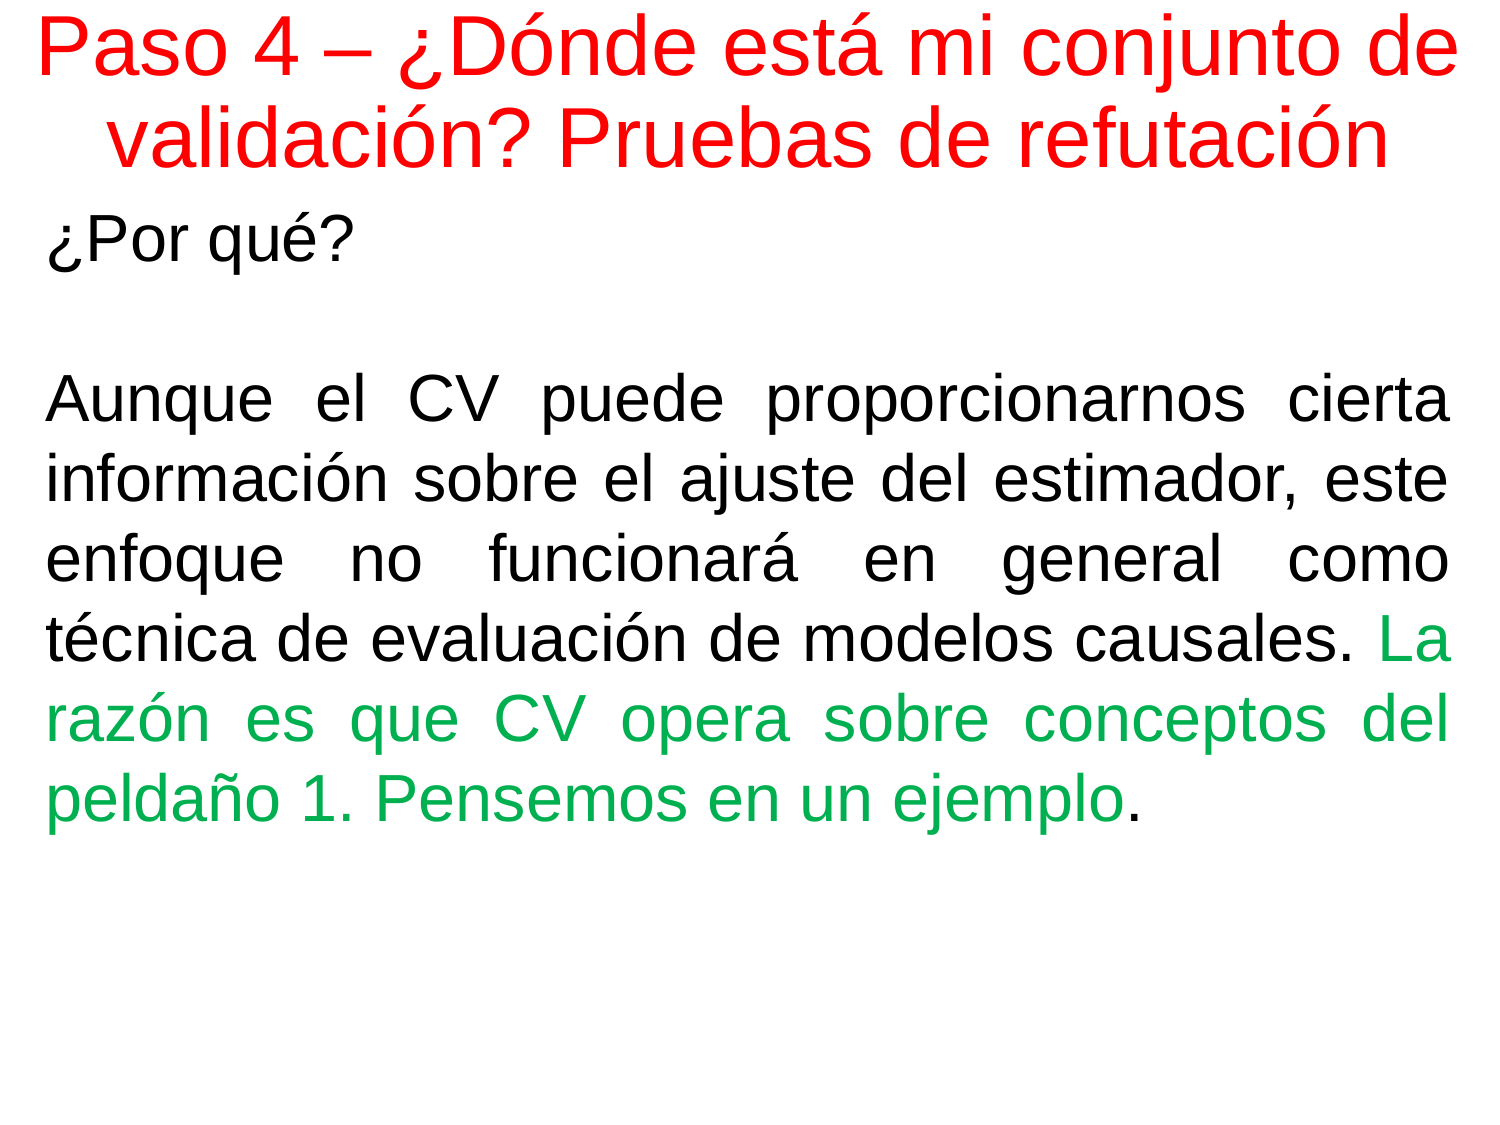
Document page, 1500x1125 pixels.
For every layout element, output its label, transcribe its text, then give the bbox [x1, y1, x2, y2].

title Paso 4 – ¿Dónde está mi conjunto de validación? Pruebas de refutación [0, 0, 1500, 188]
text_box ¿Por qué? Aunque el CV puede proporcionarnos cierta información sobre el ajuste del estimador, este enfoque no funcionará en general como técnica de evaluación de modelos causales. La razón es que CV opera sobre conceptos del peldaño 1. Pensemos en un ejemplo. [30, 187, 1466, 842]
